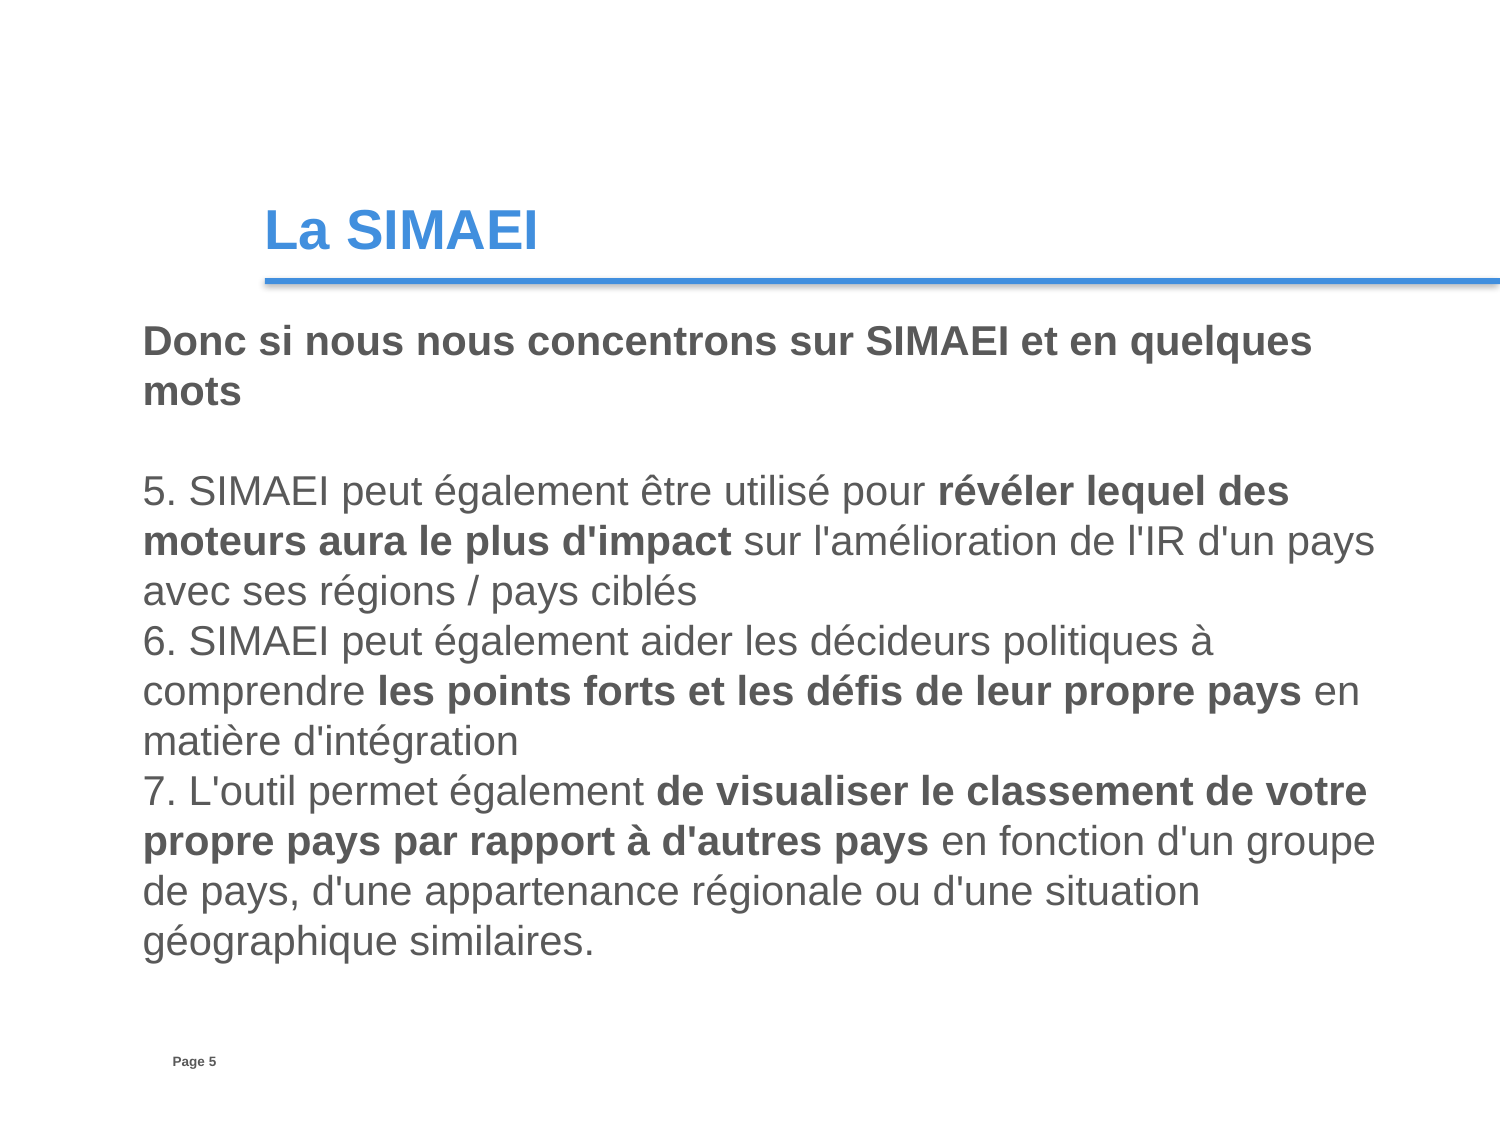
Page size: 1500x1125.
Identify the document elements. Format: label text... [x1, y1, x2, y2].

list Donc si nous nous concentrons sur SIMAEI et en quelques mots 5. SIMAEI peut également être utilisé pour révéler lequel des moteurs aura le plus d'impact sur l'amélioration de l'IR d'un pays avec ses régions / pays ciblés 6. SIMAEI peut également aider les décideurs politiques à comprendre les points forts et les défis de leur propre pays en matière d'intégration 7. L'outil permet également de visualiser le classement de votre propre pays par rapport à d'autres pays en fonction d'un groupe de pays, d'une appartenance régionale ou d'une situation géographique similaires. [142, 313, 1389, 1008]
list La SIMAEI [264, 193, 1403, 262]
